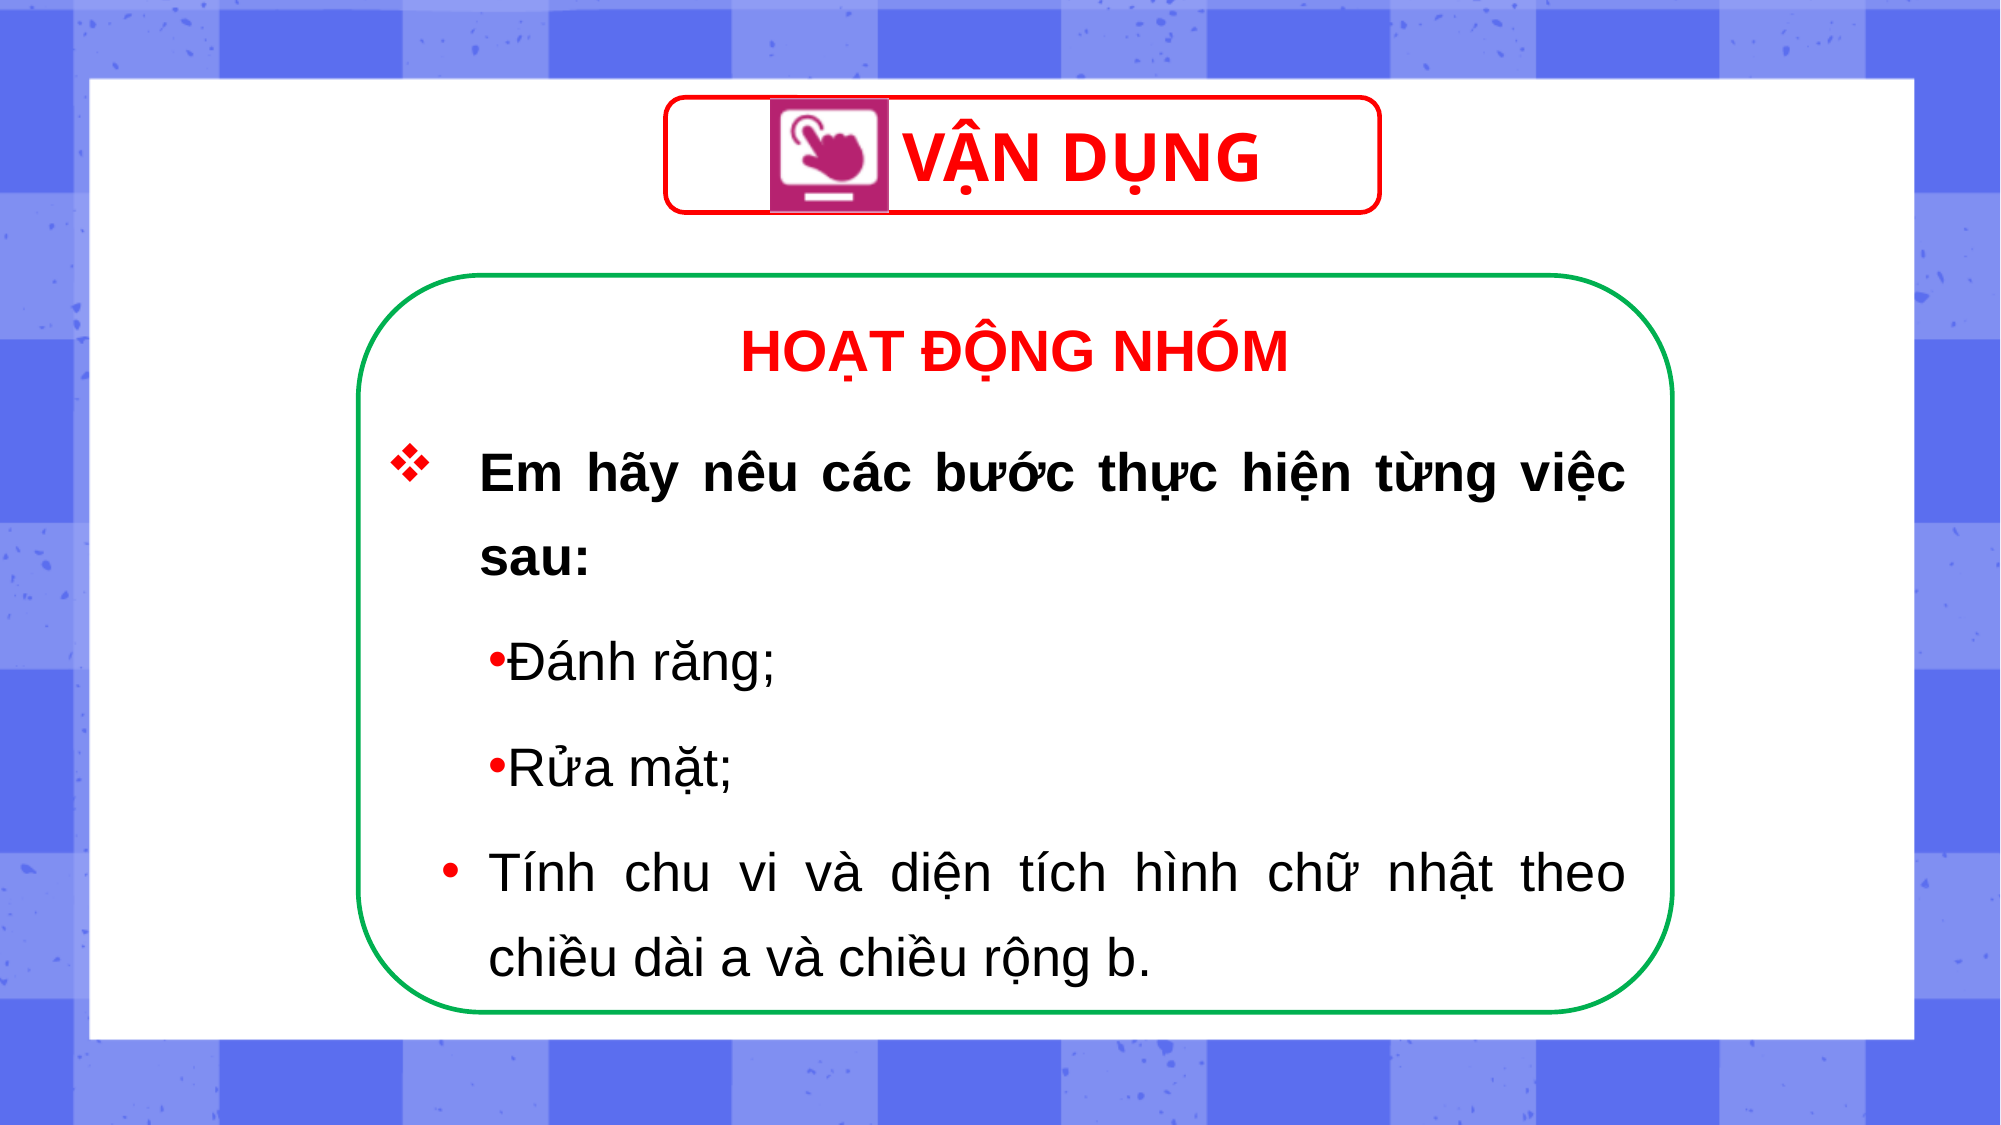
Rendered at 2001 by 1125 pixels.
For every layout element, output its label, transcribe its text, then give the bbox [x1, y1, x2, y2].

picture [0, 0, 2001, 1125]
text_box VẬN DỤNG [664, 96, 1381, 214]
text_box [358, 275, 1673, 1013]
